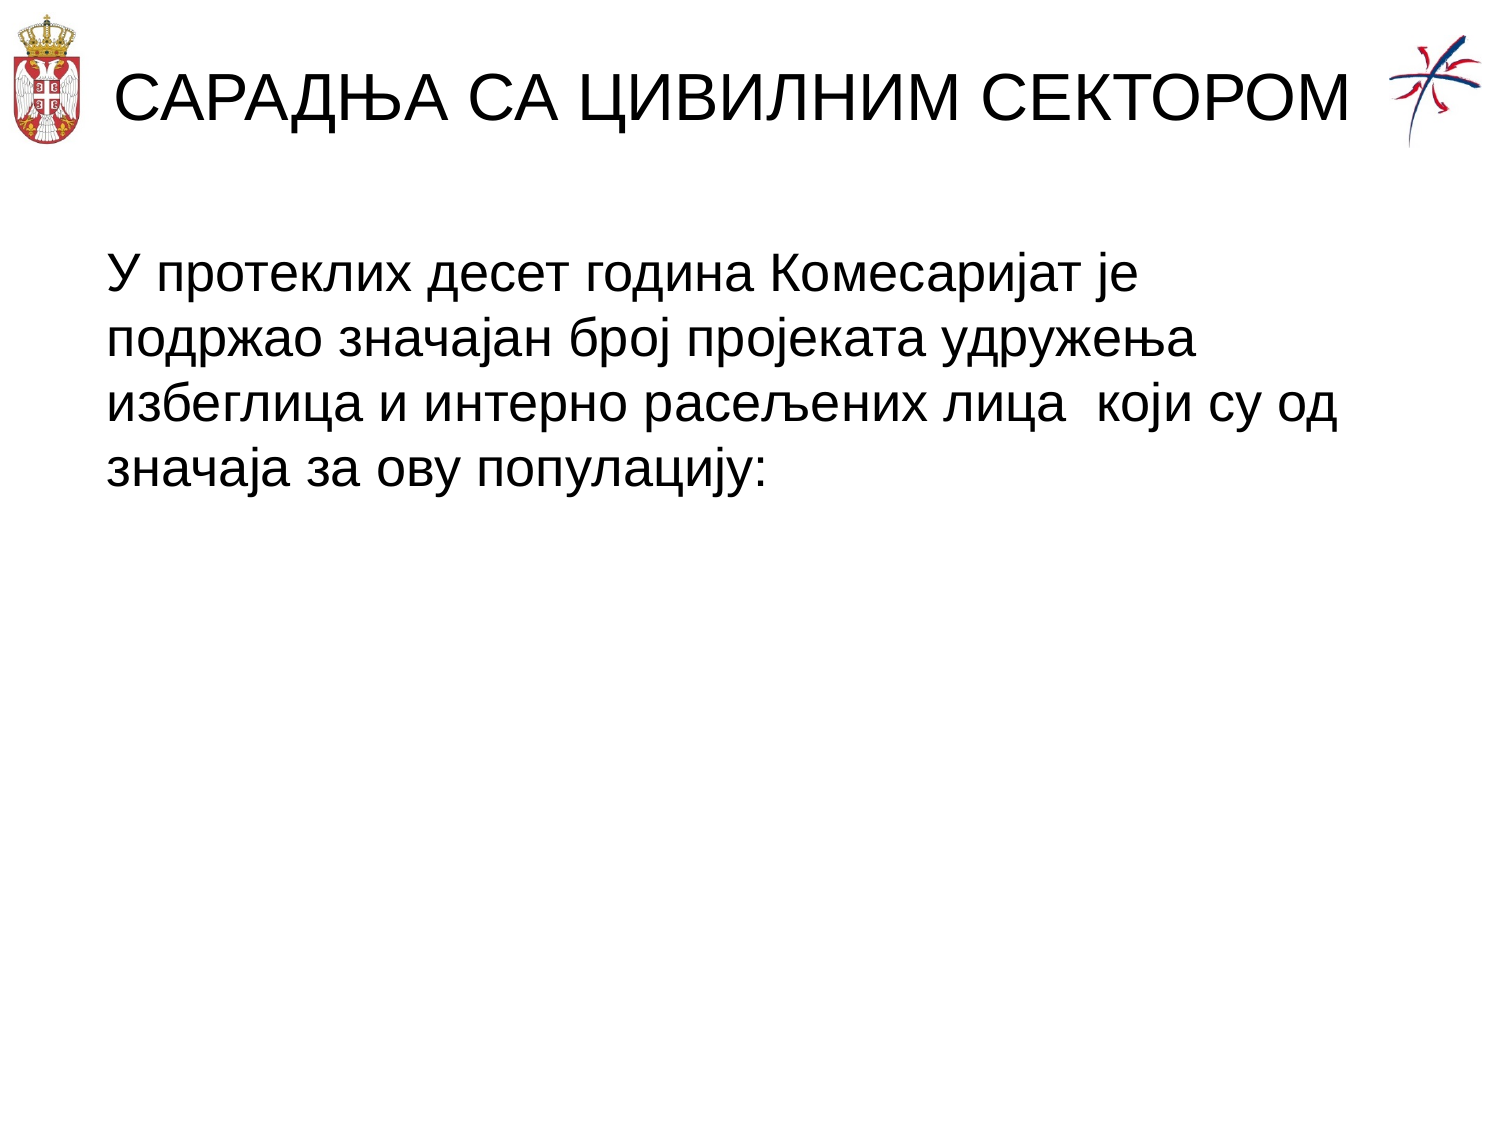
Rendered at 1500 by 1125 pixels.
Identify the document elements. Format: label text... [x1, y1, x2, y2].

picture [1389, 35, 1483, 149]
picture [0, 12, 93, 151]
text_box У протеклих десет година Комесаријат је подржао значајан број пројеката удружења избеглица и интерно расељених лица који су од значаја за ову популацију: [92, 229, 1375, 505]
title САРАДЊА СА ЦИВИЛНИМ СЕКТОРОМ [92, 0, 1375, 188]
